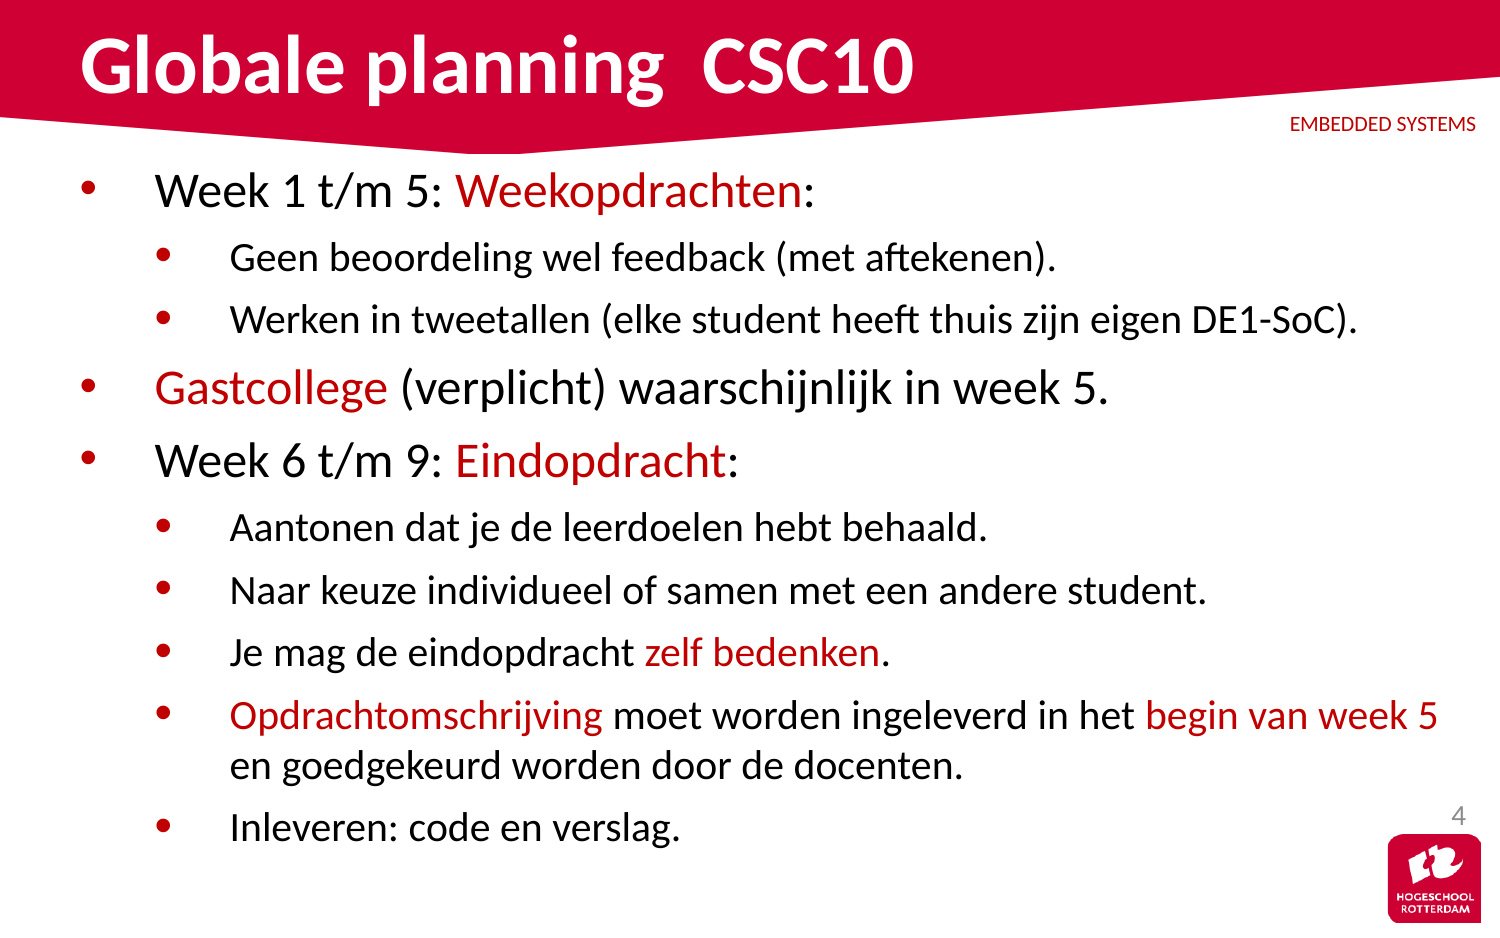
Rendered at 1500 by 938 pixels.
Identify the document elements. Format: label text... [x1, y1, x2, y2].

list Week 1 t/m 5: Weekopdrachten: Geen beoordeling wel feedback (met aftekenen). Werken in tweetallen (elke student heeft thuis zijn eigen DE1-SoC). Gastcollege (verplicht) waarschijnlijk in week 5. Week 6 t/m 9: Eindopdracht: Aantonen dat je de leerdoelen hebt behaald. Naar keuze individueel of samen met een andere student. Je mag de eindopdracht zelf bedenken. Opdrachtomschrijving moet worden ingeleverd in het begin van week 5 en goedgekeurd worden door de docenten. Inleveren: code en verslag. [64, 149, 1471, 883]
title Globale planning CSC10 [64, 0, 1436, 138]
slide_number 4 [1387, 787, 1481, 839]
